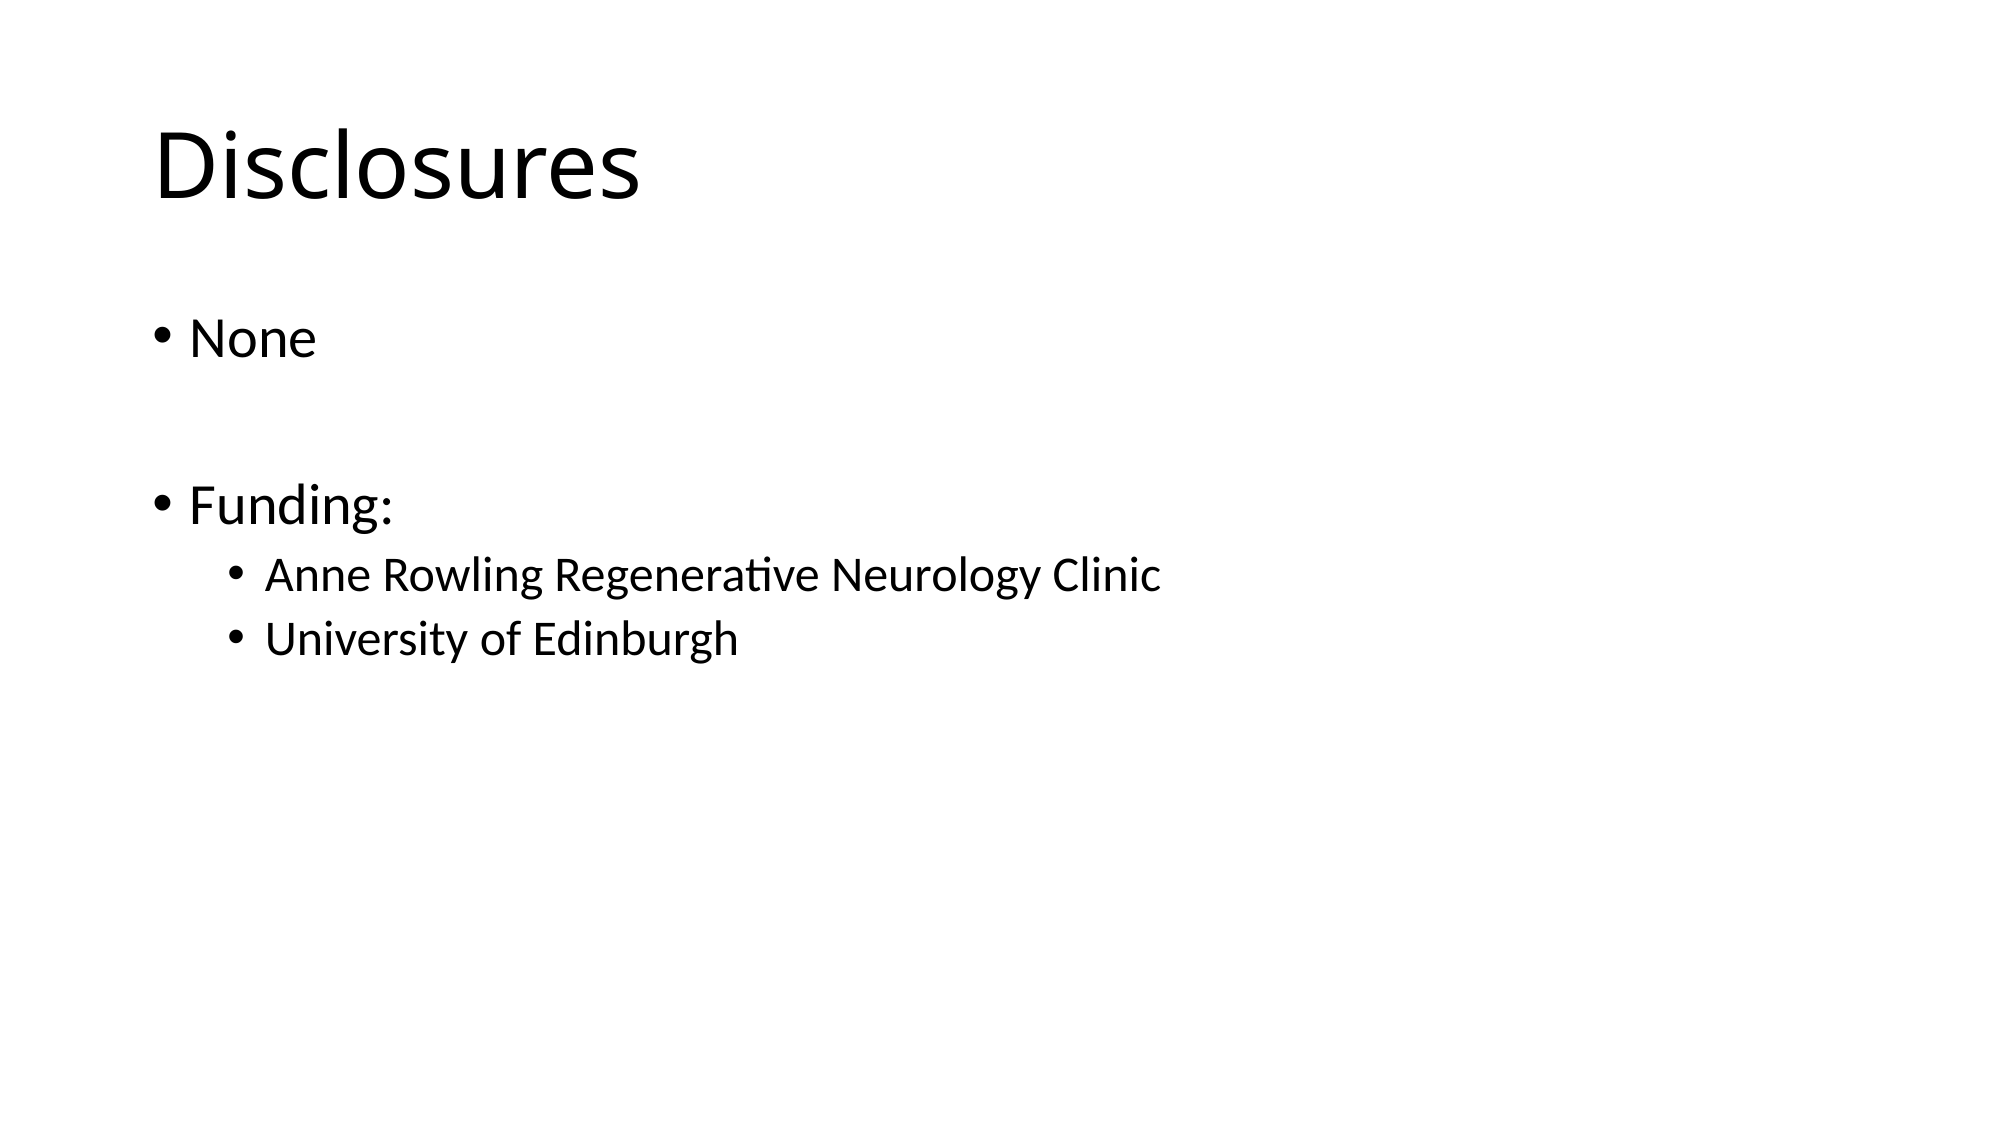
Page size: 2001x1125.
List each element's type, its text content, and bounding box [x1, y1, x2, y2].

list None Funding: Anne Rowling Regenerative Neurology Clinic University of Edinburgh [137, 299, 1863, 1014]
title Disclosures [137, 59, 1863, 278]
